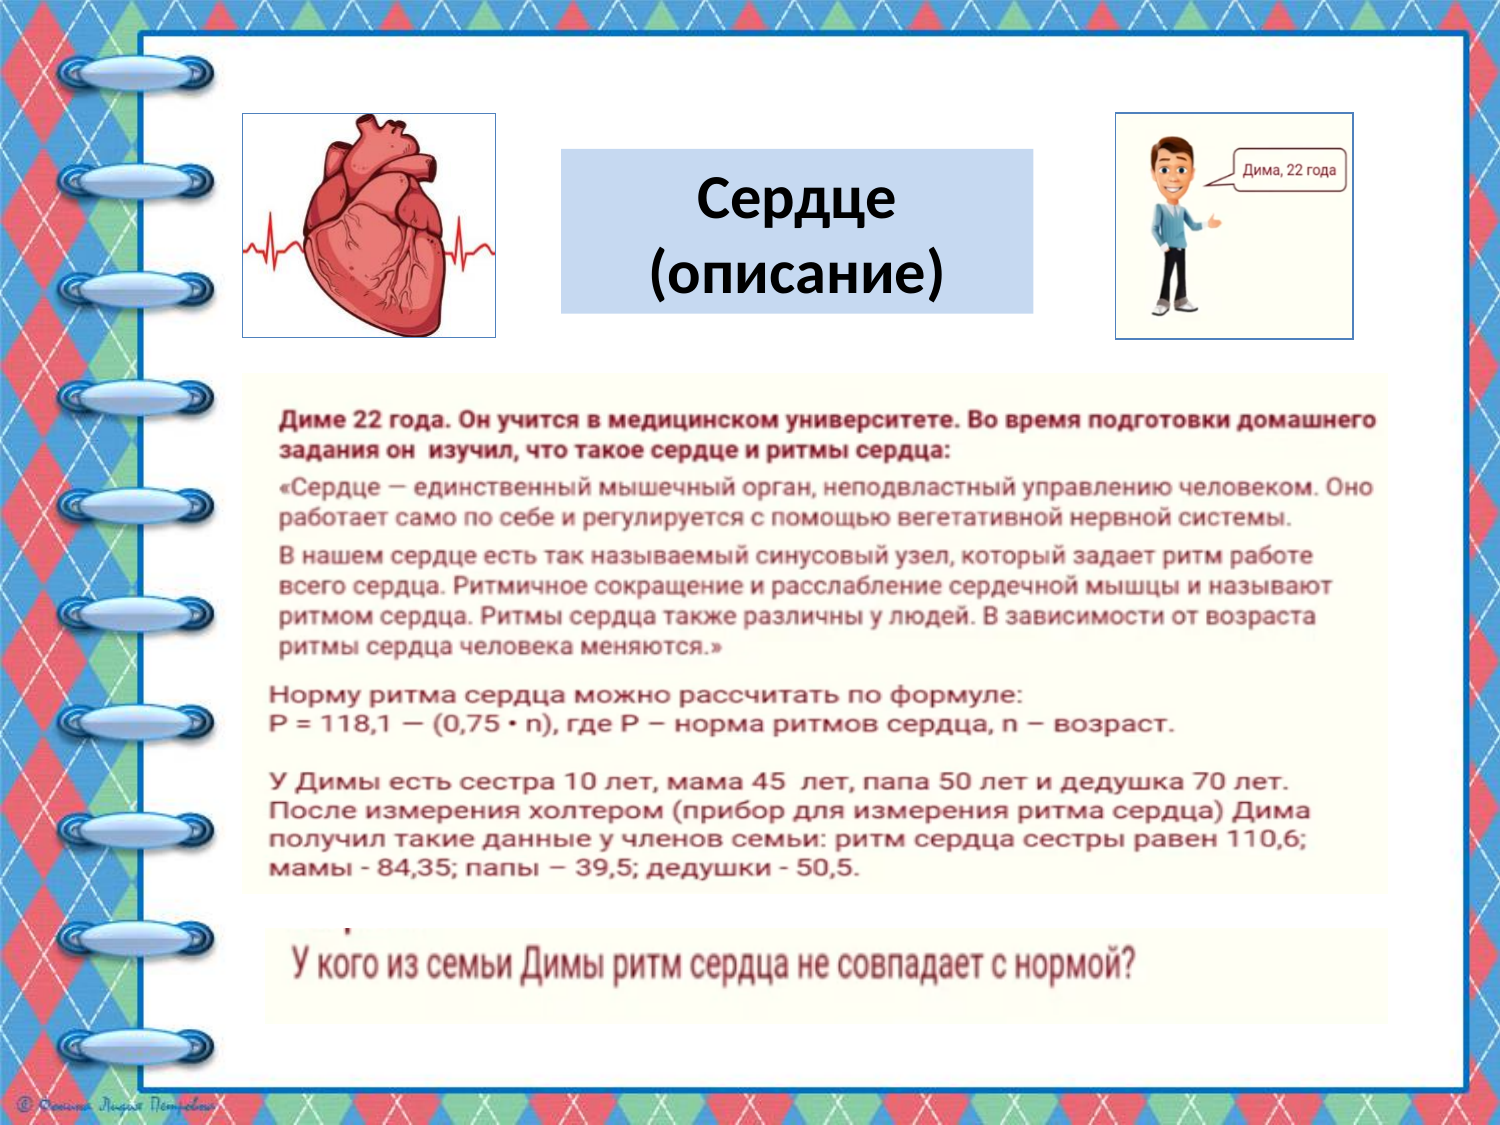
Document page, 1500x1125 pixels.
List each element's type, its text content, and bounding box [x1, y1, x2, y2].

picture [0, 0, 1500, 1125]
text_box Сердце (описание) [561, 148, 1034, 314]
